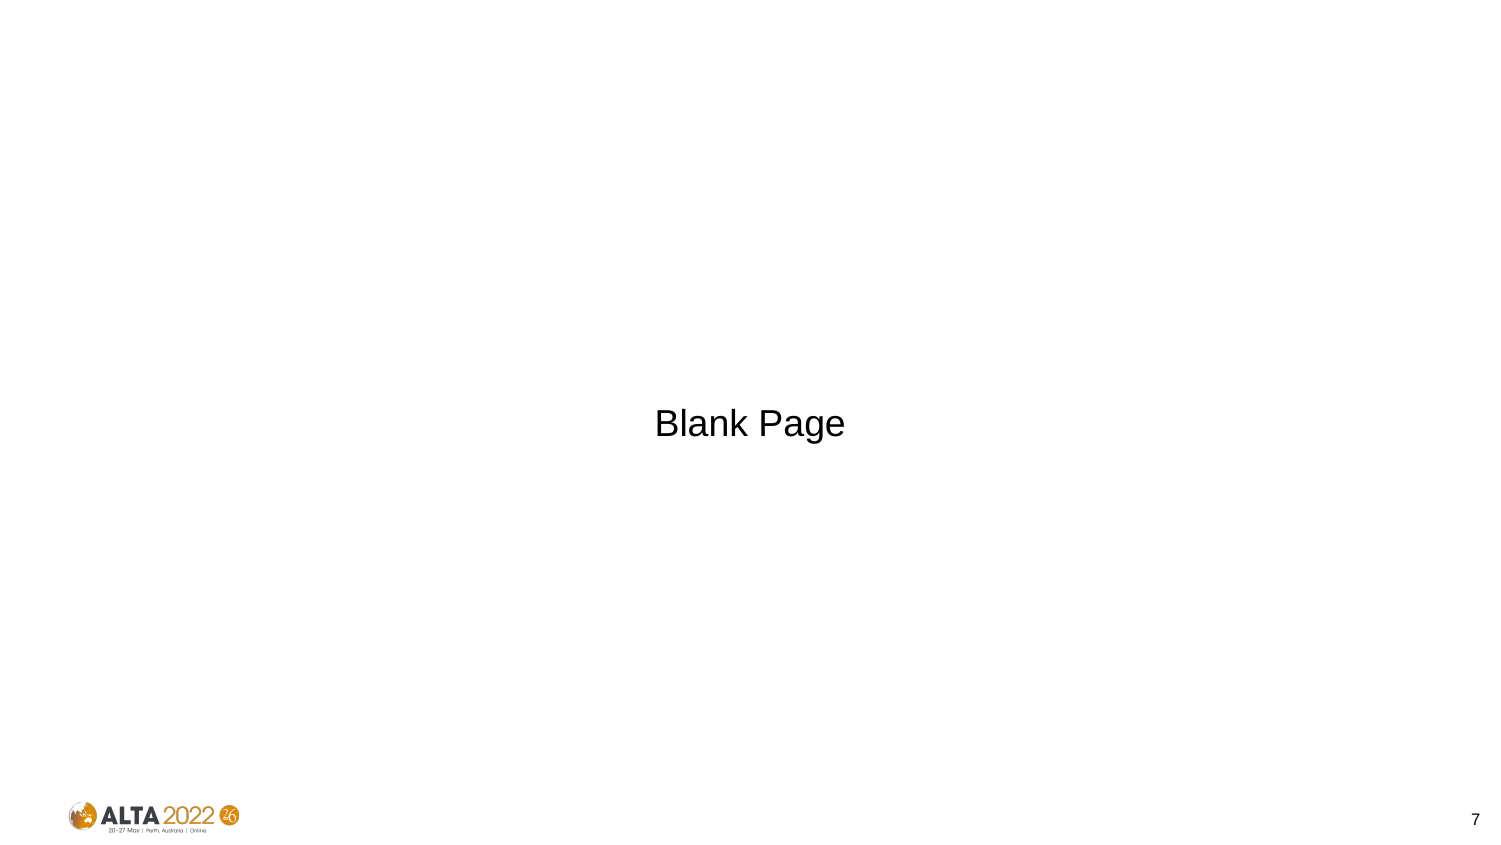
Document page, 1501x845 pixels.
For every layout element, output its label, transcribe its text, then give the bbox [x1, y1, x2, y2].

picture [68, 800, 240, 835]
text_box Blank Page [615, 391, 885, 452]
